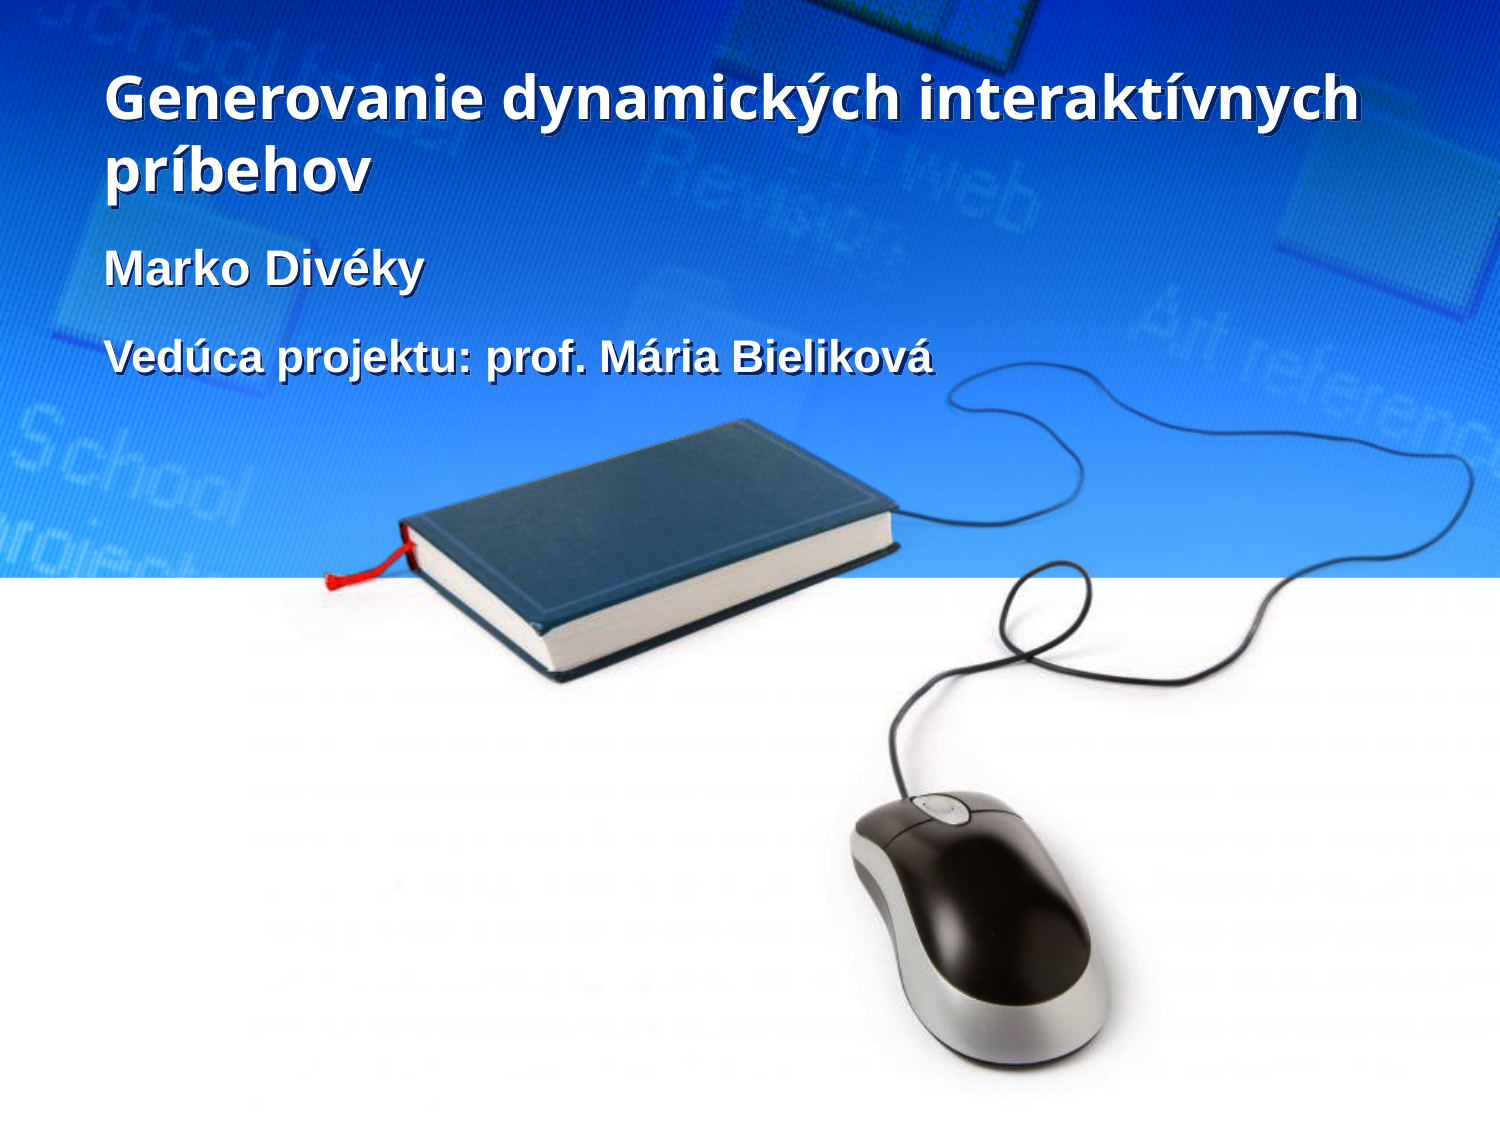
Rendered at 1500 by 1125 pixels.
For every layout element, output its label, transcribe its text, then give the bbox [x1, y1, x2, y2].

title Generovanie dynamických interaktívnych príbehov [88, 66, 1407, 197]
subtitle Marko Divéky Vedúca projektu: prof. Mária Bieliková [88, 234, 1032, 298]
picture [0, 0, 1500, 1125]
